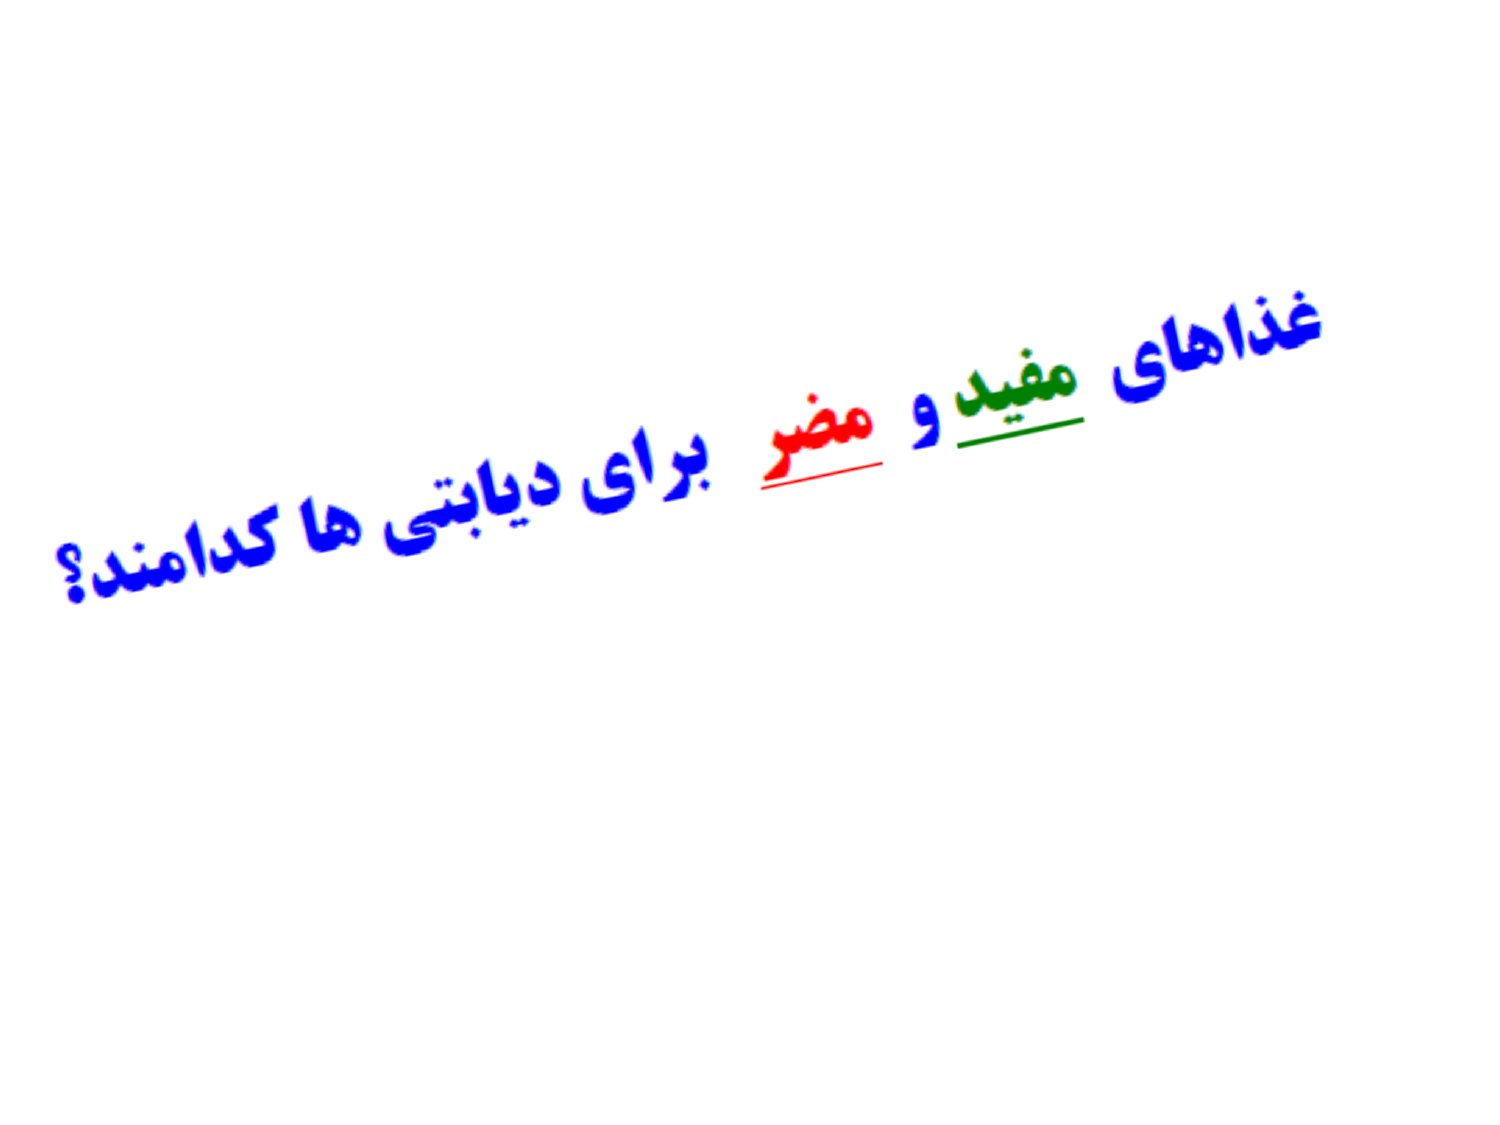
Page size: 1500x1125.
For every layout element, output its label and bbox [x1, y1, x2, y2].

picture [40, 245, 1382, 647]
